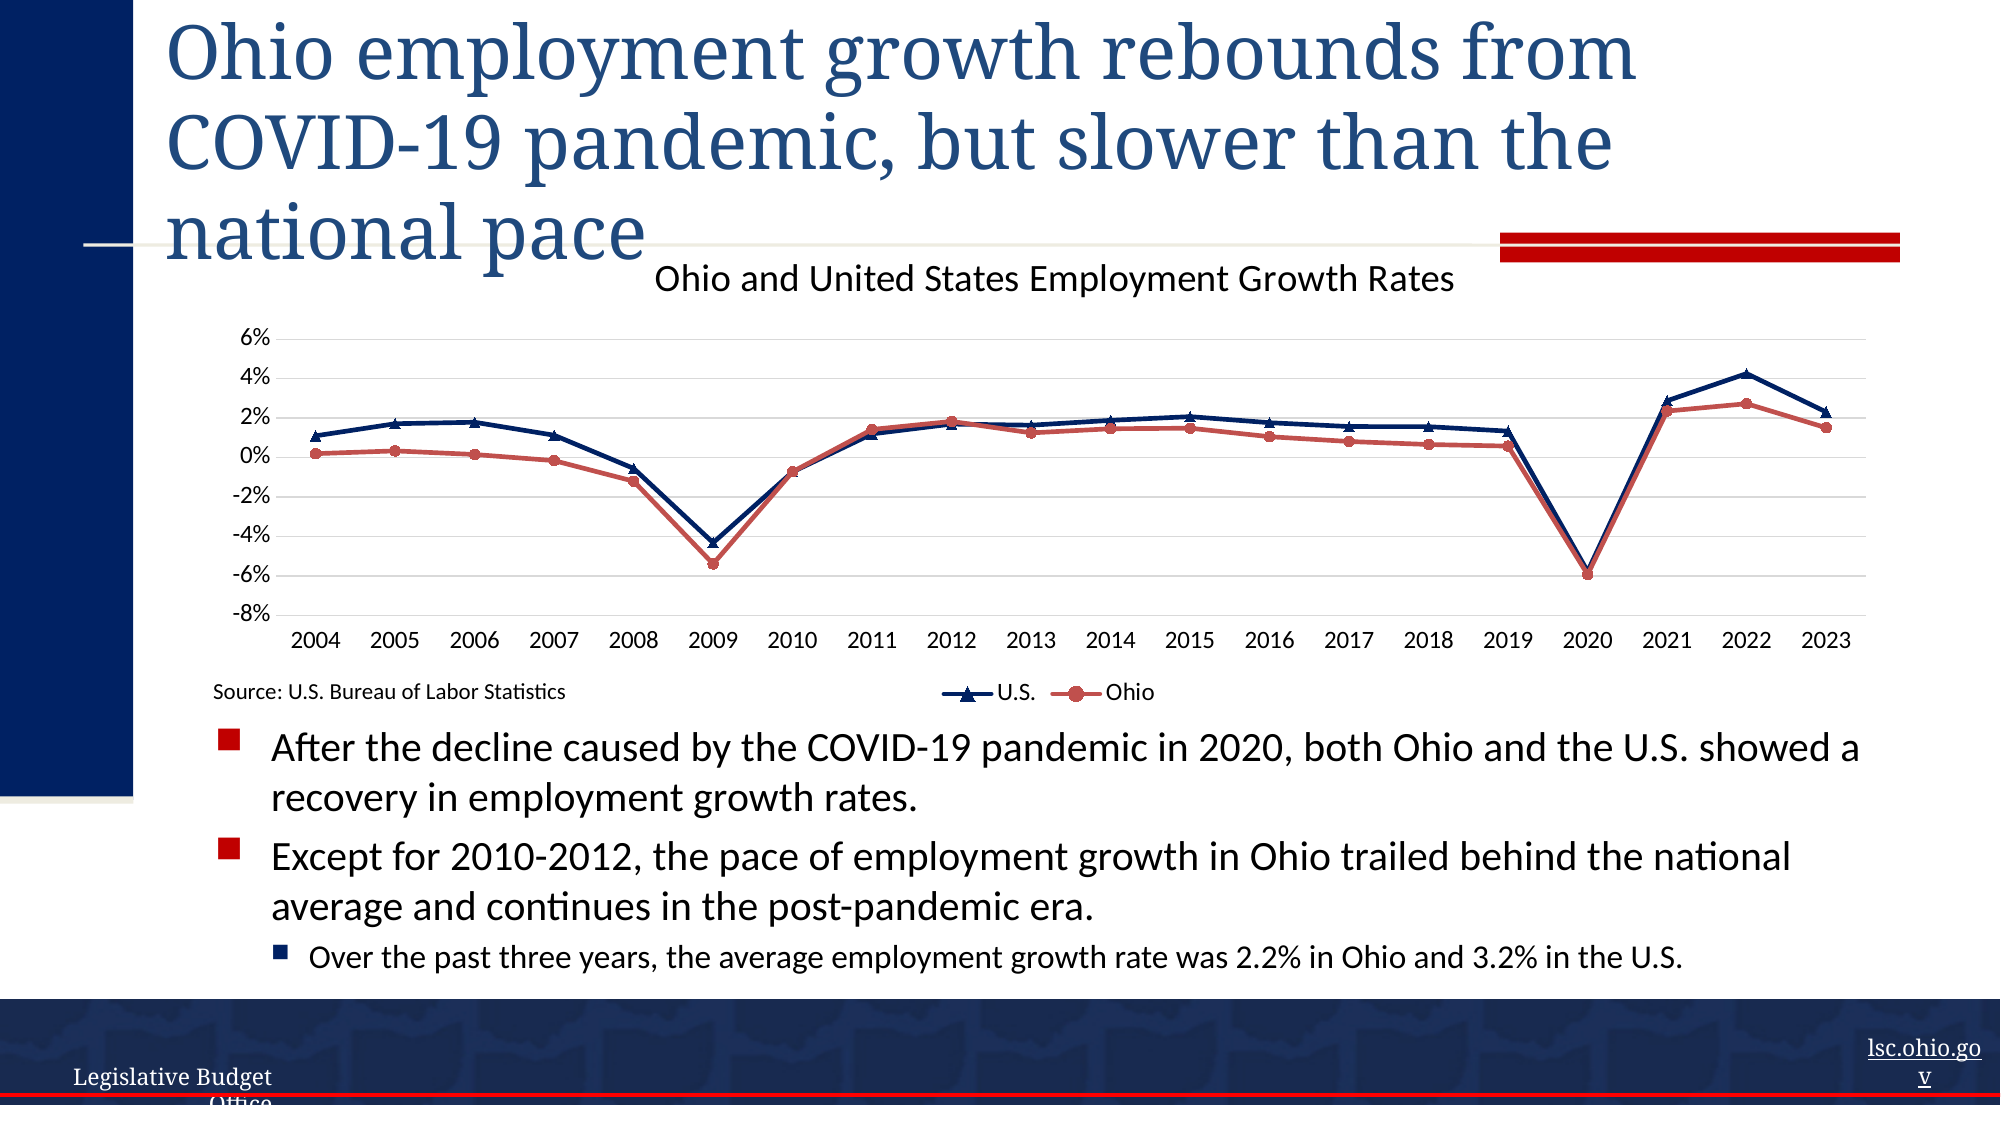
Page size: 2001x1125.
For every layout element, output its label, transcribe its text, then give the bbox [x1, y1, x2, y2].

picture [222, 1097, 228, 1105]
title Ohio employment growth rebounds from COVID-19 pandemic, but slower than the national pace [150, 45, 1900, 234]
picture [212, 1097, 221, 1105]
picture [238, 1097, 2000, 1105]
picture [0, 1097, 211, 1105]
chart [198, 237, 1901, 713]
list After the decline caused by the COVID-19 pandemic in 2020, both Ohio and the U.S. showed a recovery in employment growth rates. Except for 2010-2012, the pace of employment growth in Ohio trailed behind the national average and continues in the post-pandemic era. Over the past three years, the average employment growth rate was 2.2% in Ohio and 3.2% in the U.S. [200, 723, 1902, 1000]
picture [0, 999, 2000, 1093]
